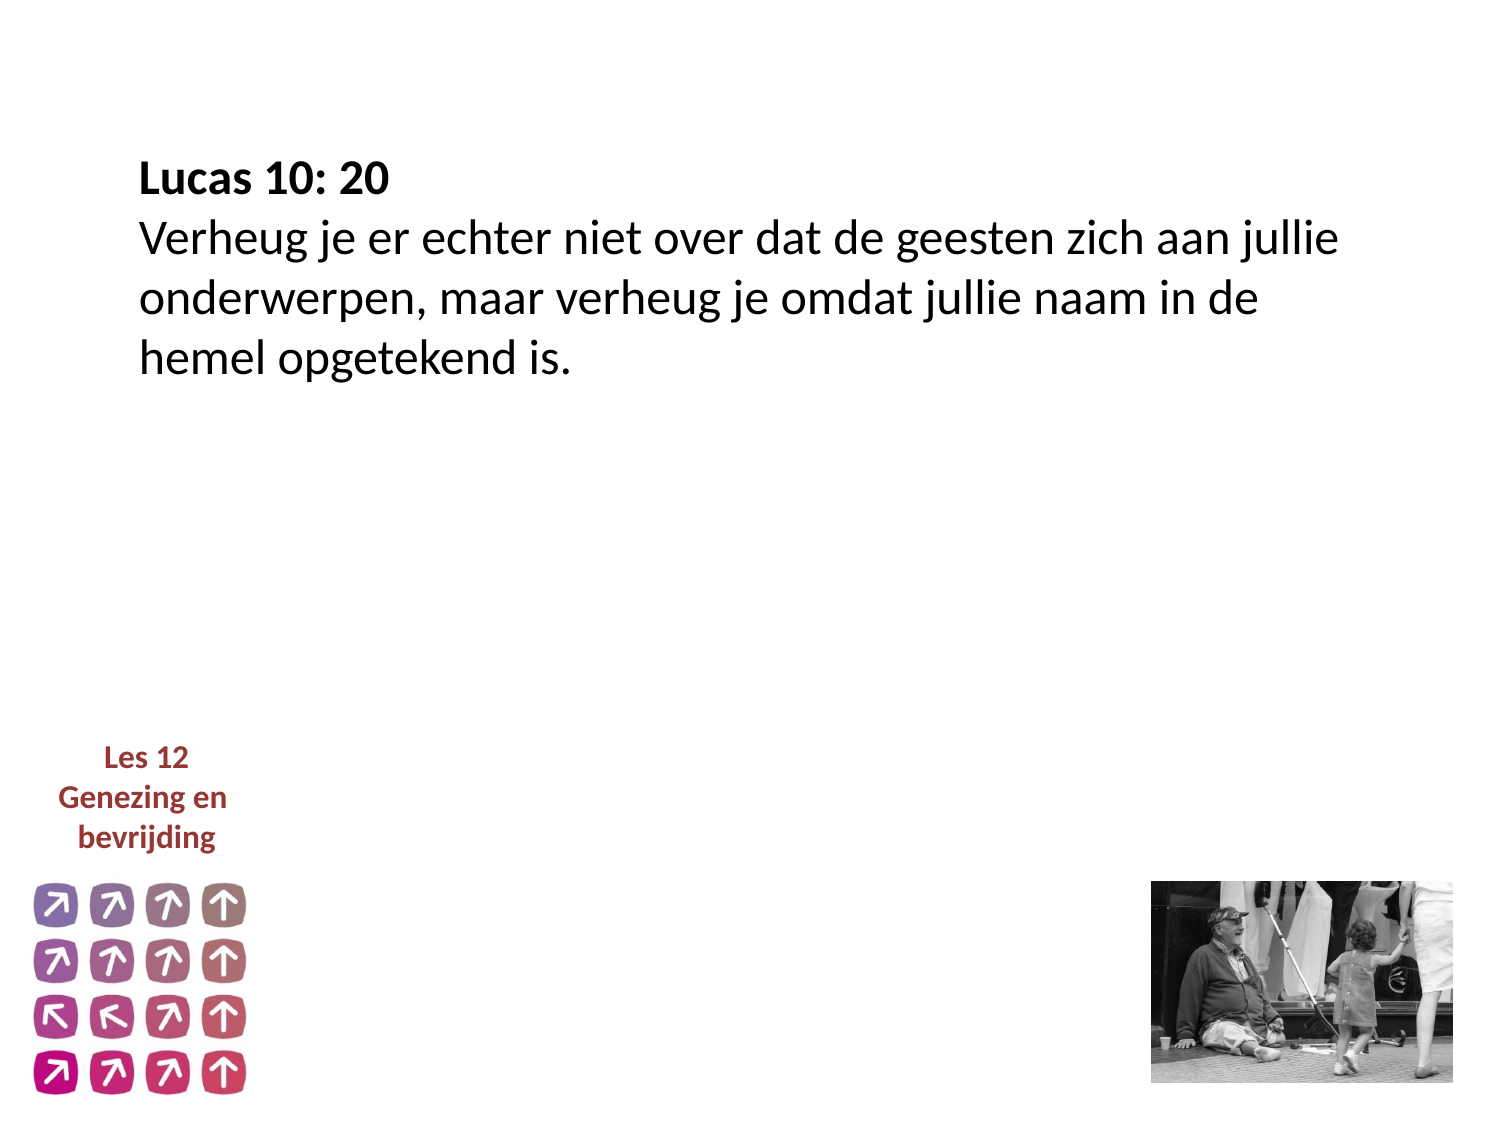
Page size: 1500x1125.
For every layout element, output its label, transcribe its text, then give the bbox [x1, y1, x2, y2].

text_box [0, 727, 294, 1102]
text_box Lucas 10: 20 Verheug je er echter niet over dat de geesten zich aan jullie onderwerpen, maar verheug je omdat jullie naam in de hemel opgetekend is. [123, 137, 1376, 392]
picture [1151, 881, 1454, 1083]
